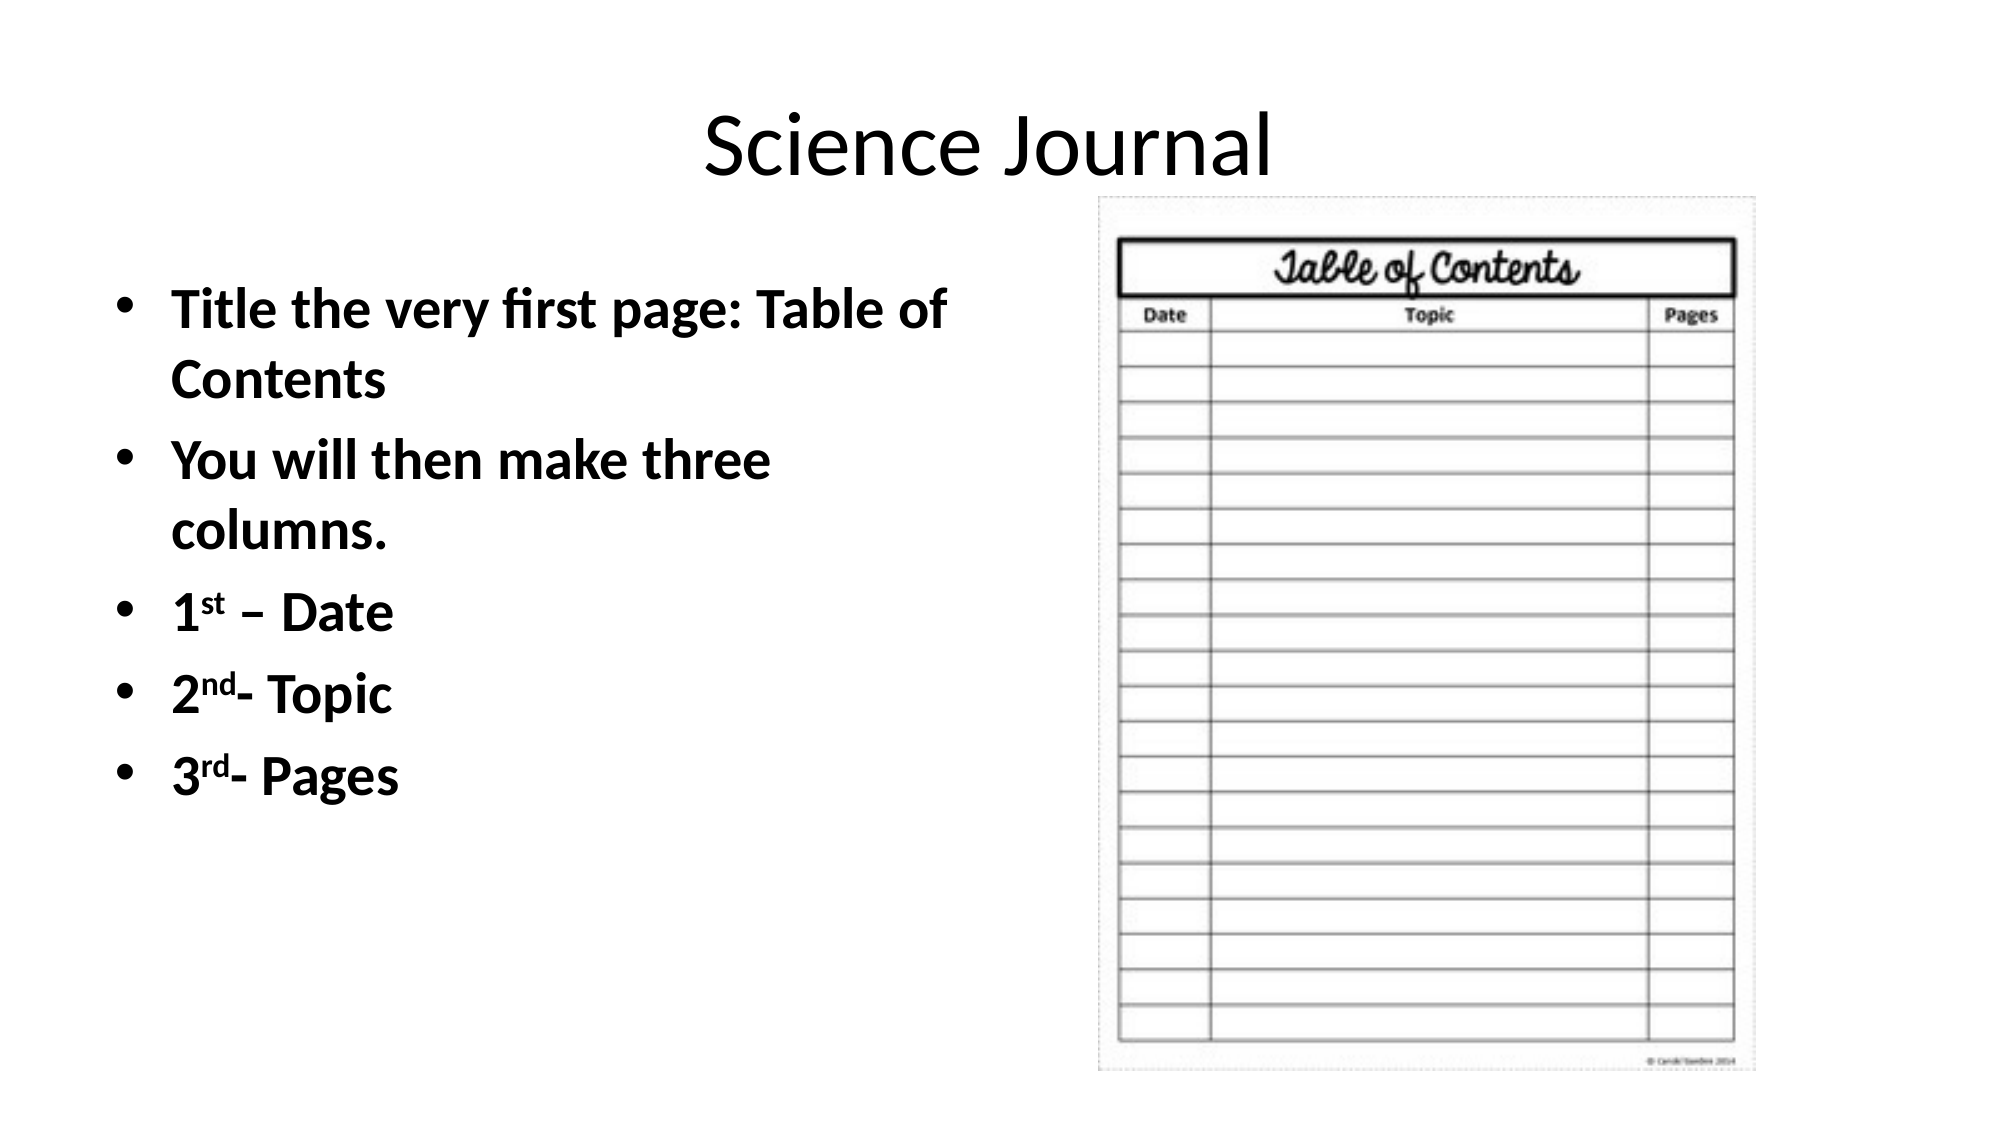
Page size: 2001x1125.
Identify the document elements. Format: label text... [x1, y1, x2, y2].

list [1098, 196, 1756, 1071]
title Science Journal [99, 45, 1900, 233]
list Title the very first page: Table of Contents You will then make three columns. 1st – Date 2nd- Topic 3rd- Pages [99, 262, 984, 1005]
